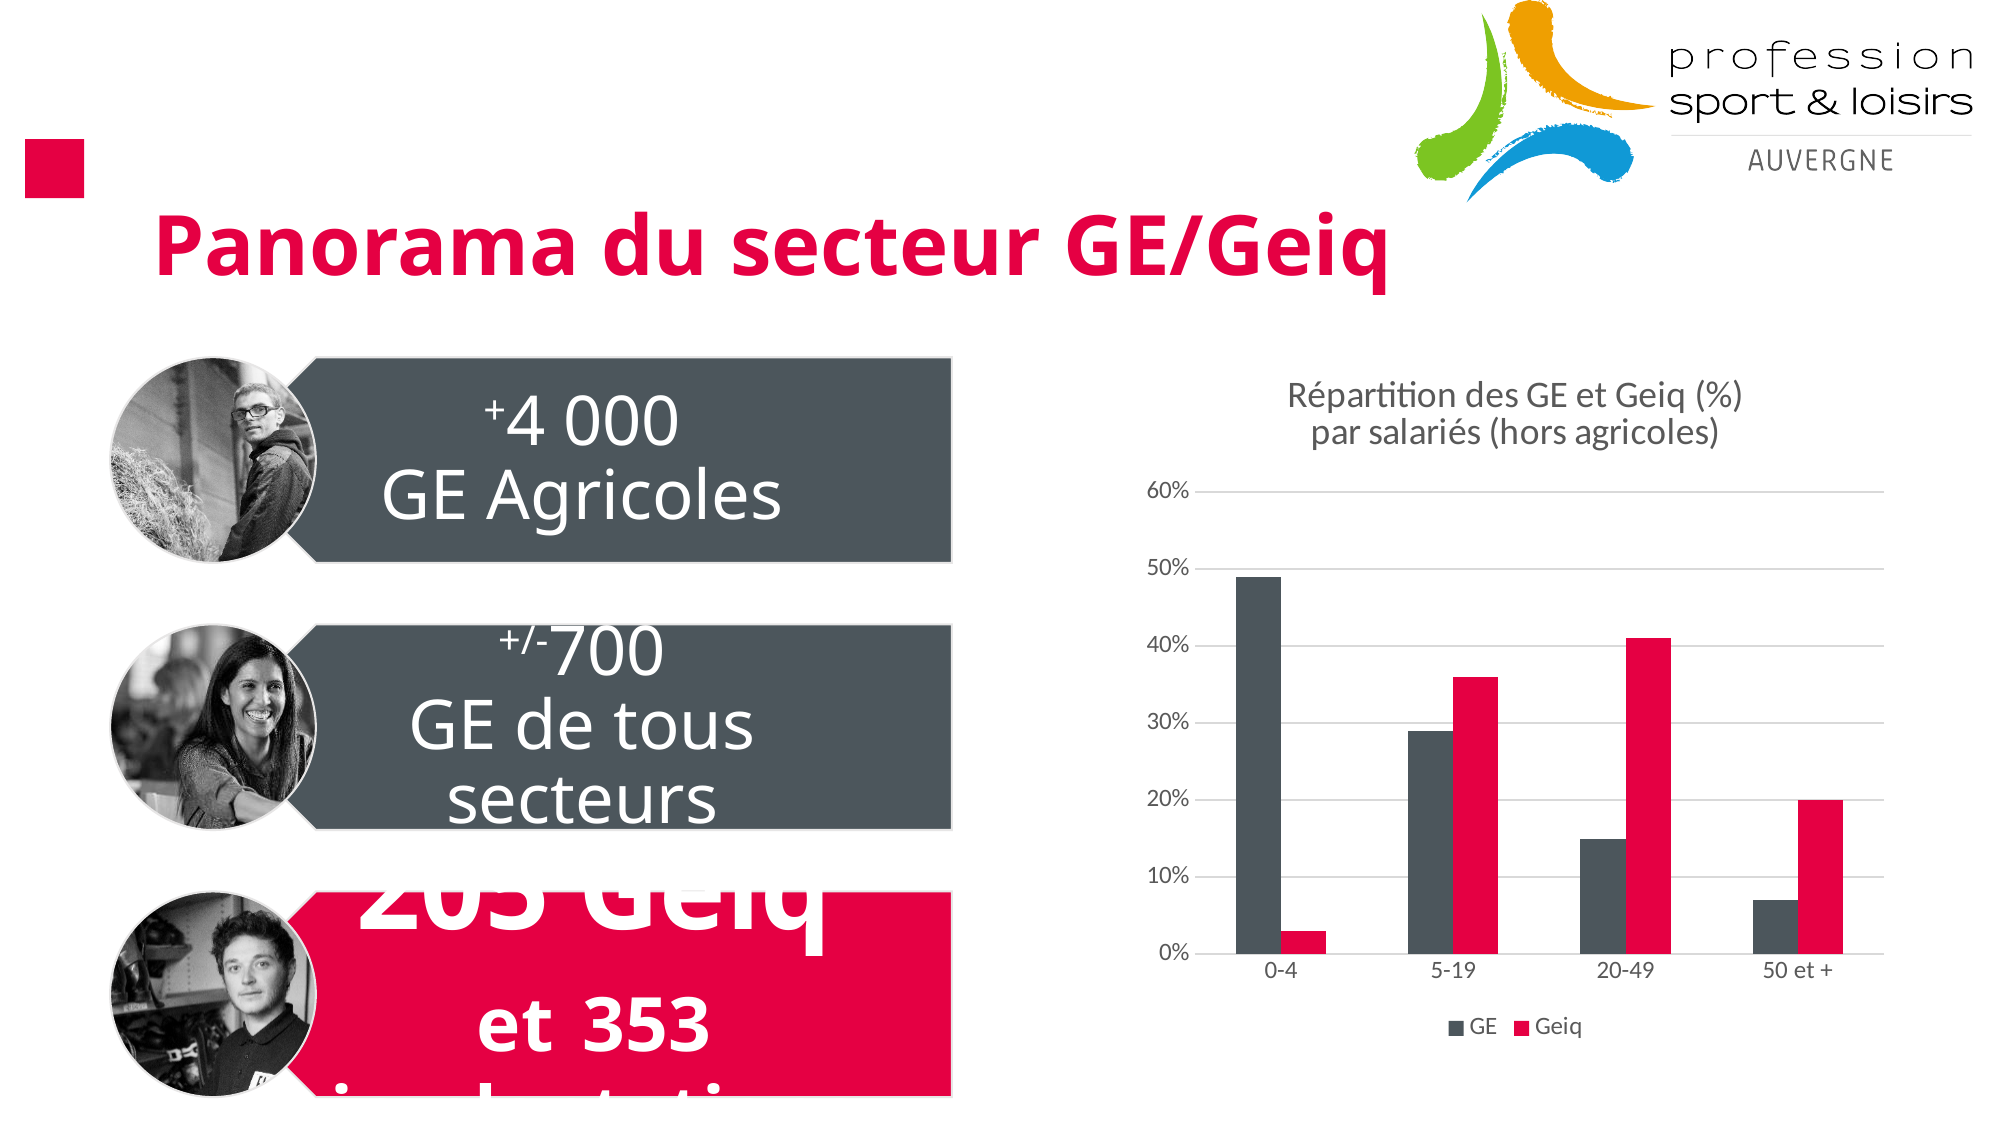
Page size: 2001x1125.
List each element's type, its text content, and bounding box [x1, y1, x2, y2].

chart [1131, 345, 1900, 1047]
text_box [0, 356, 1087, 1098]
title Panorama du secteur GE/Geiq [137, 139, 1863, 357]
picture [1414, 0, 2000, 212]
